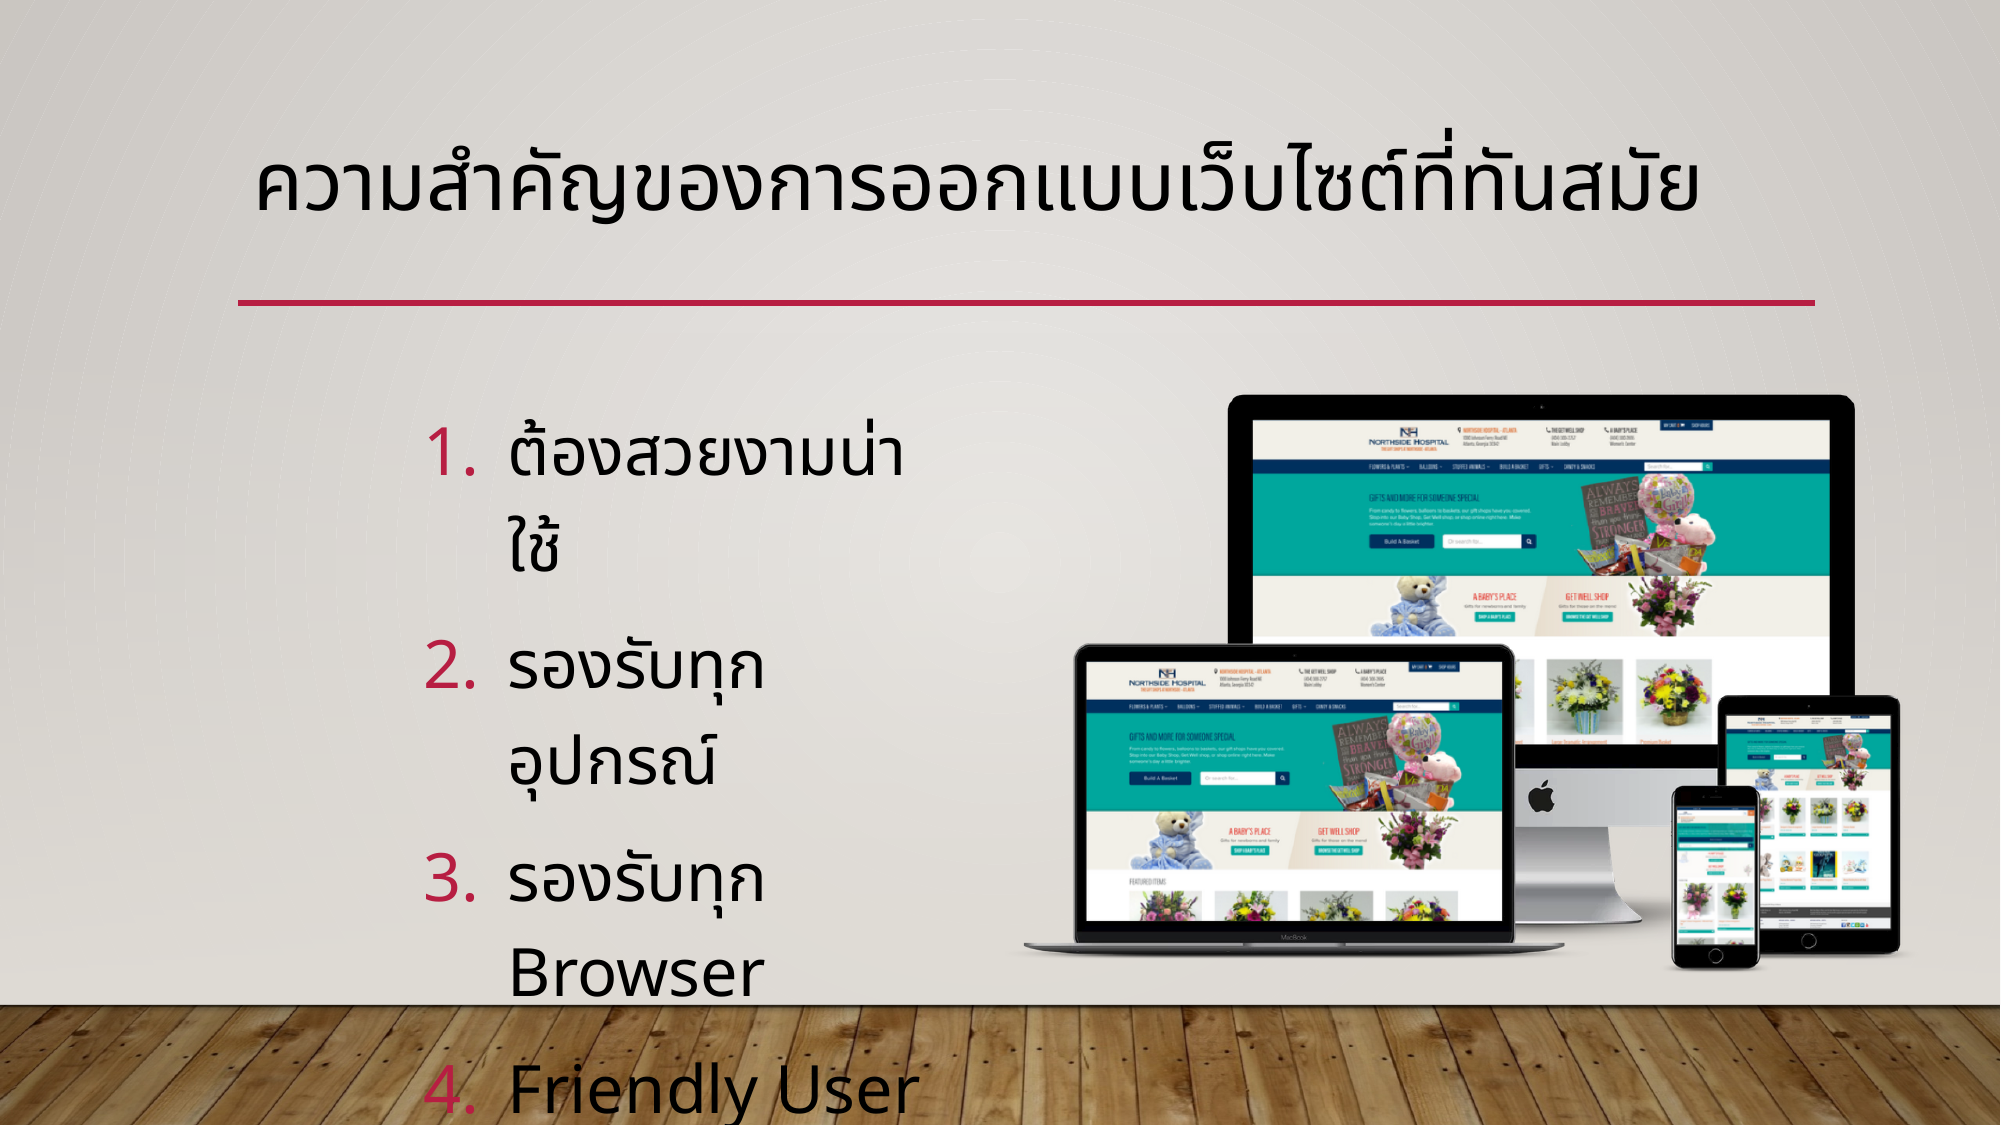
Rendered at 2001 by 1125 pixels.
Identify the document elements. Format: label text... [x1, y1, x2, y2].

title ความสำคัญของการออกแบบเว็บไซต์ที่ทันสมัย [238, 131, 1814, 305]
picture [0, 328, 2000, 1125]
list ต้องสวยงามน่าใช้ รองรับทุกอุปกรณ์ รองรับทุก Browser Friendly User [408, 385, 958, 740]
